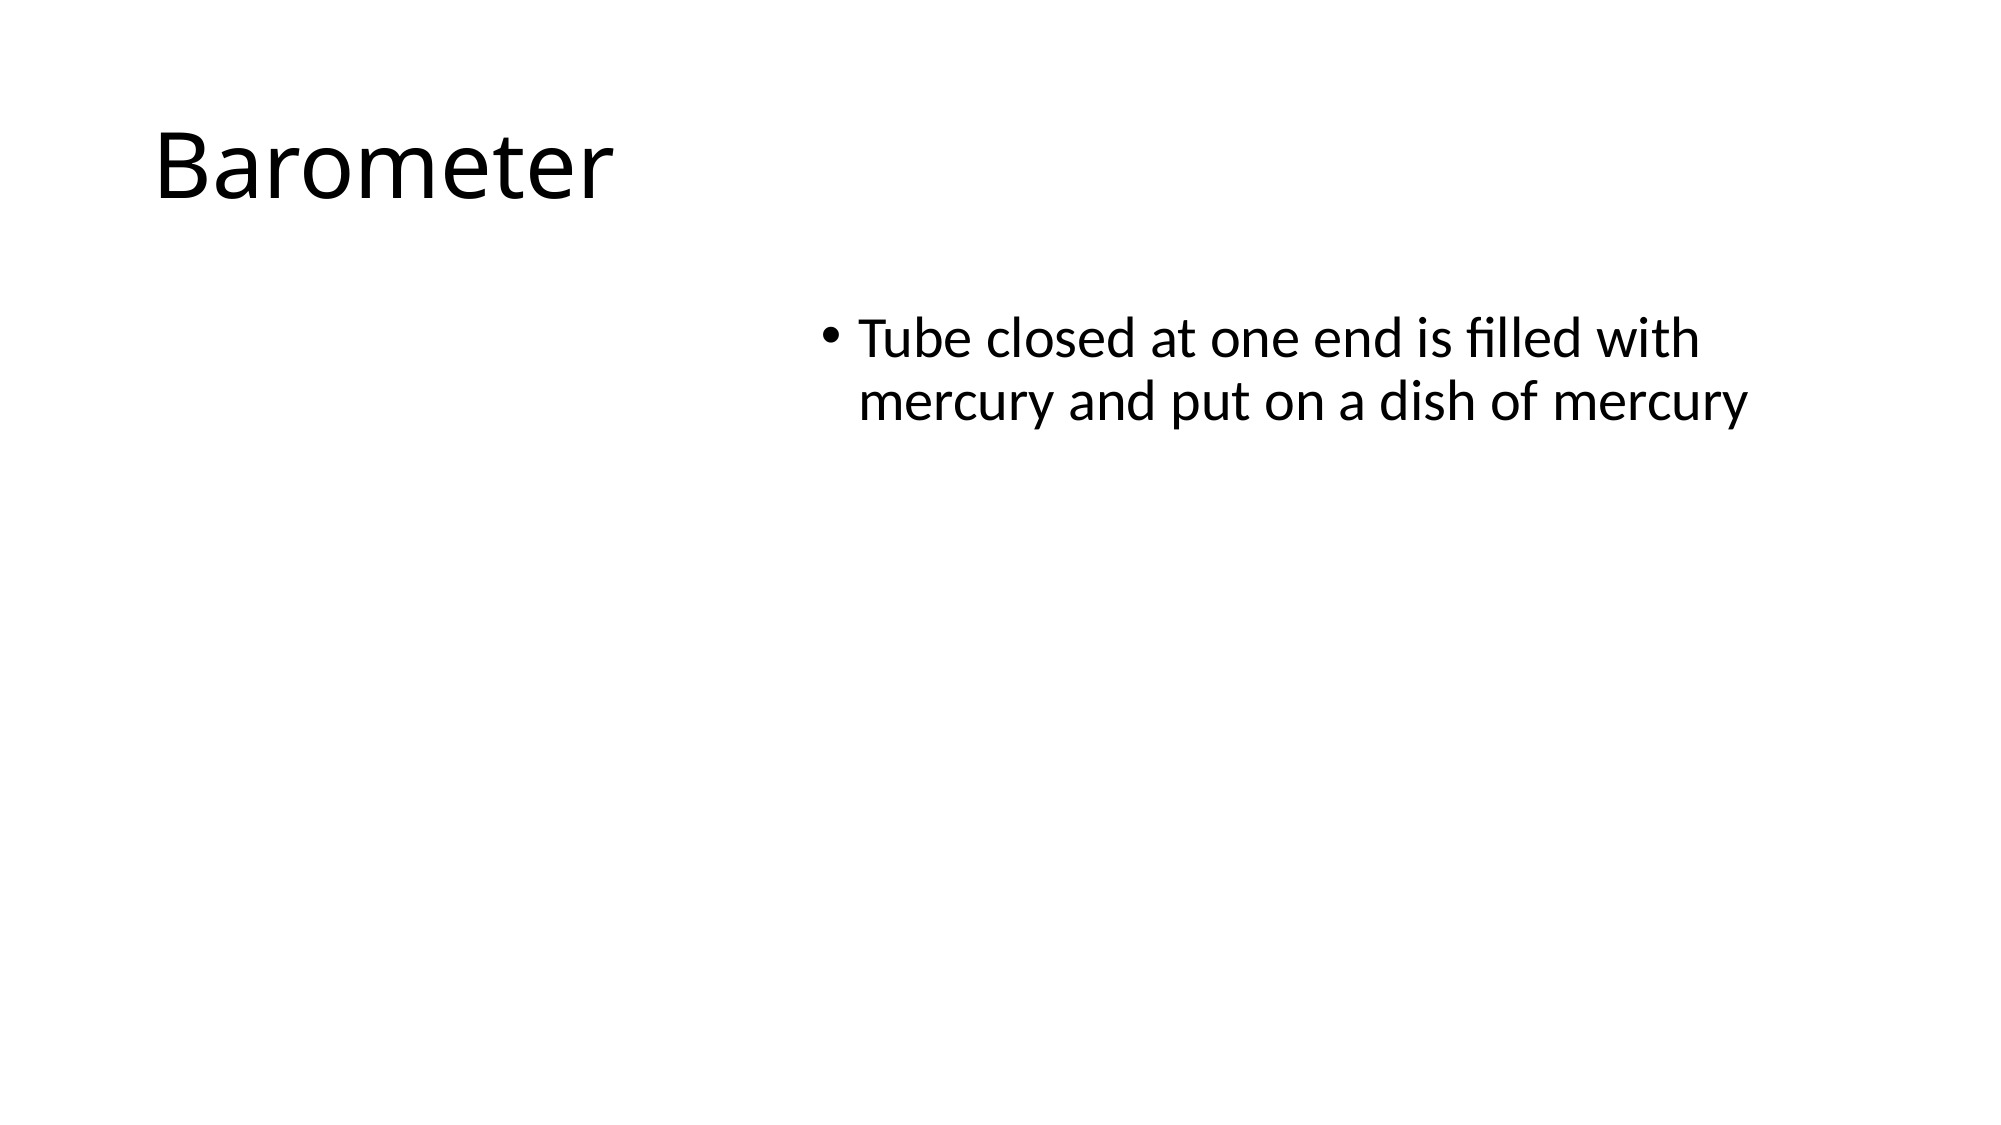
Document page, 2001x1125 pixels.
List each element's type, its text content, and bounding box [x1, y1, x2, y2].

list Tube closed at one end is filled with mercury and put on a dish of mercury [805, 299, 1863, 1014]
title Barometer [137, 59, 1863, 278]
